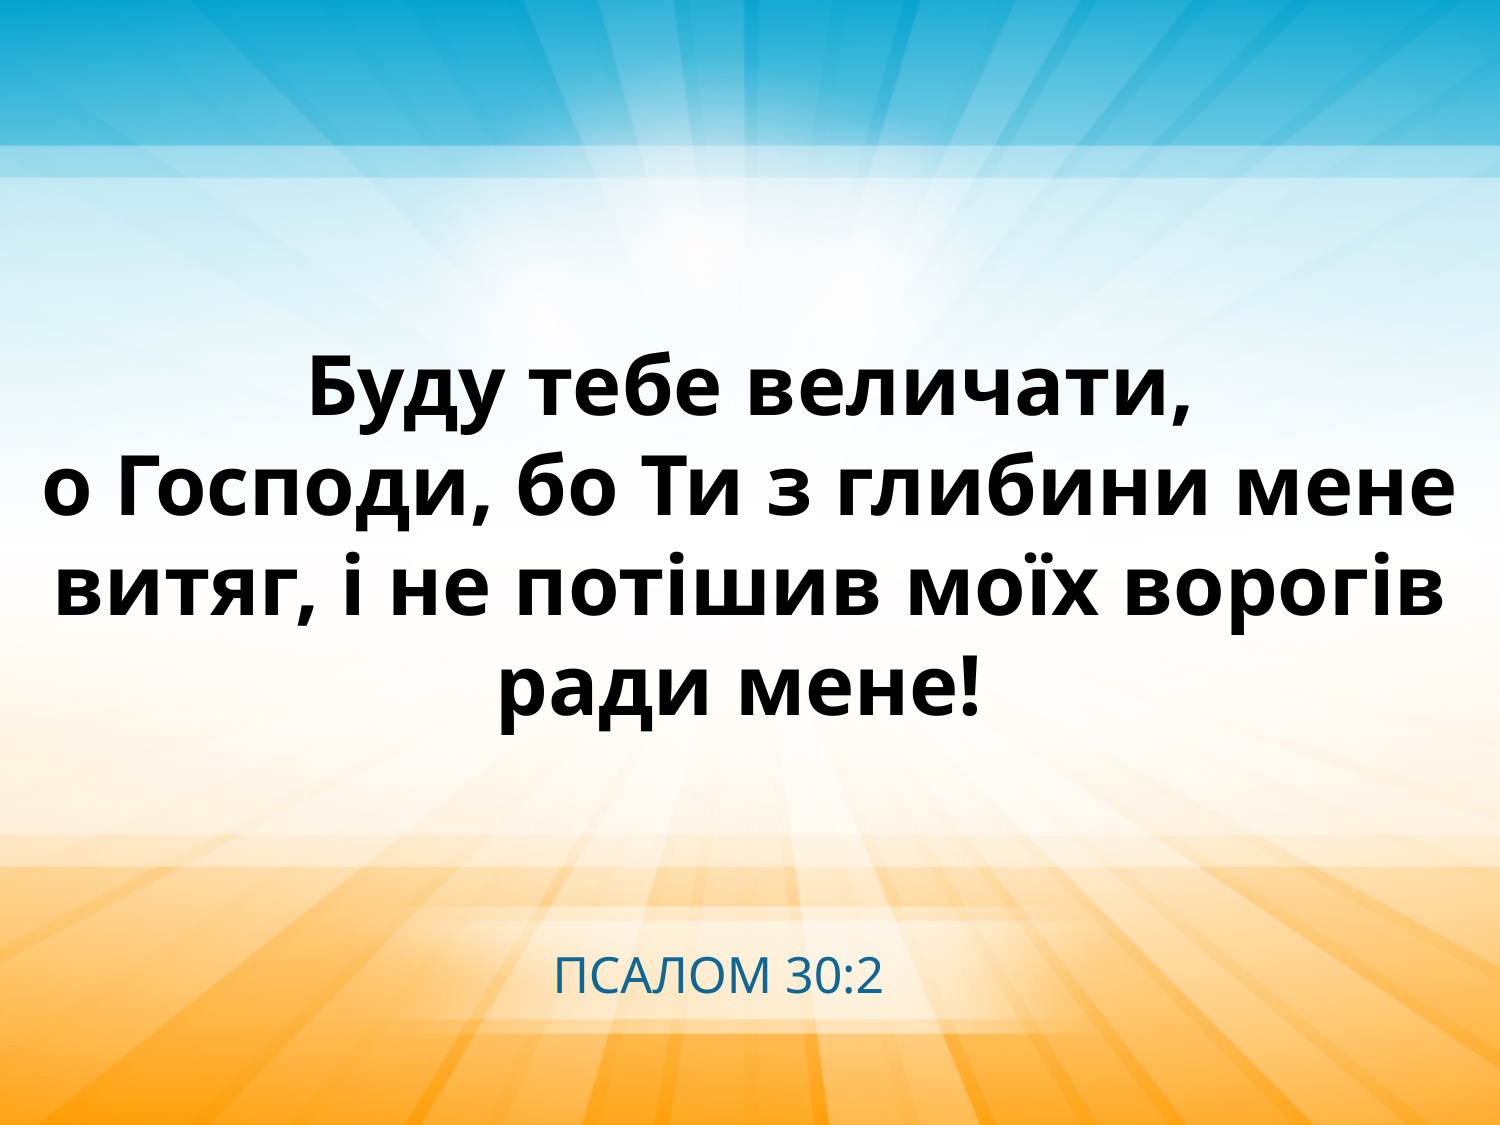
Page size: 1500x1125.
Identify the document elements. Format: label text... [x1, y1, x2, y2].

text_box Буду тебе величати, о Господи, бо Ти з глибини мене витяг, і не потішив моїх ворогів ради мене! [17, 278, 1483, 740]
picture [0, 0, 1500, 1125]
text_box ПСАЛОМ 30:2 [537, 940, 975, 1012]
